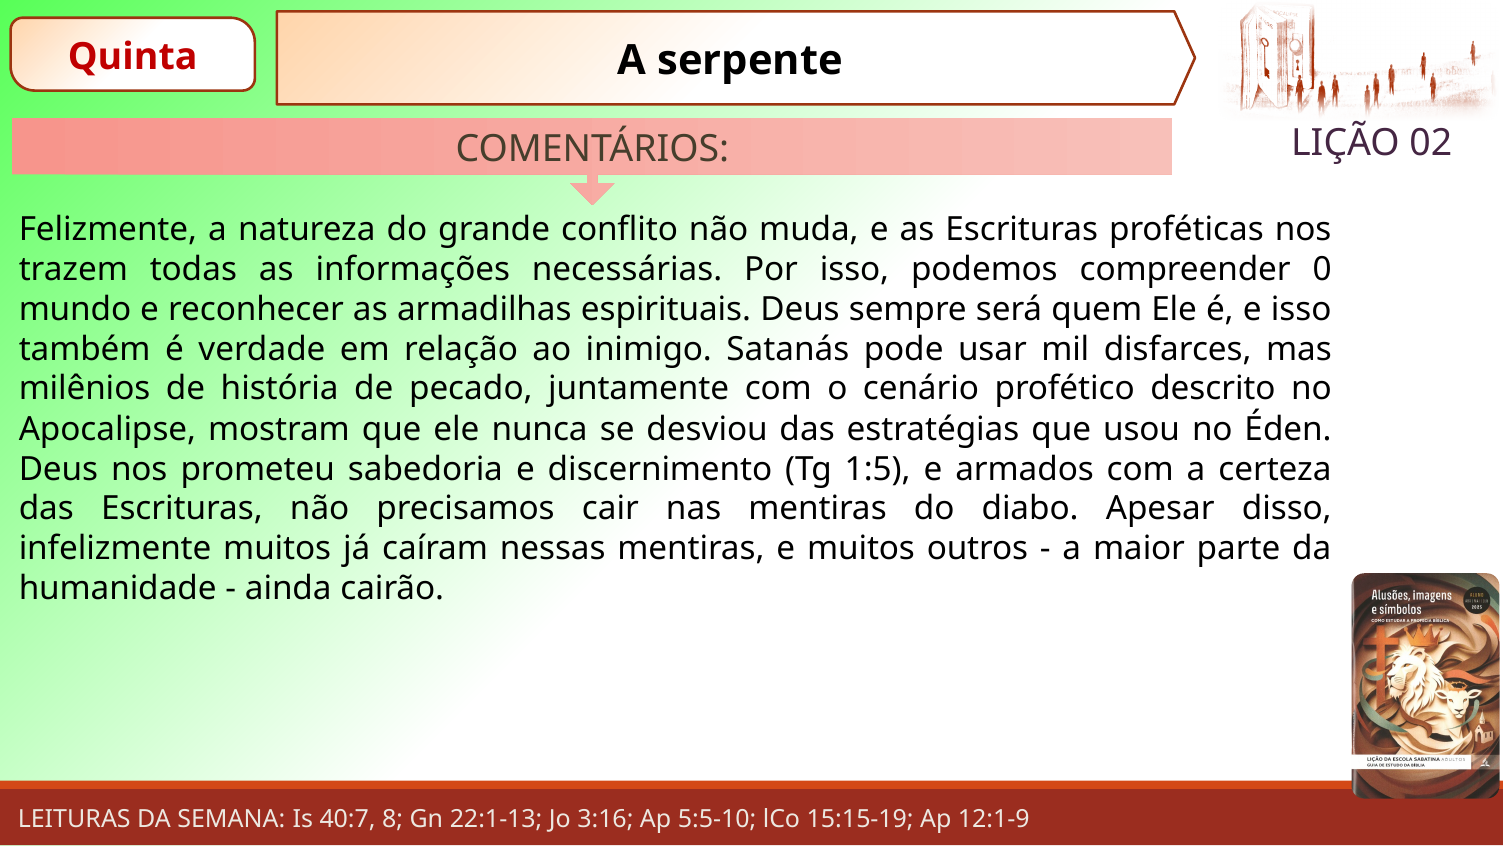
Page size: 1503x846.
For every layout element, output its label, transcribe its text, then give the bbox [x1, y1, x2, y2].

text_box A serpente [275, 10, 1197, 106]
text_box LIÇÃO 02 [1276, 131, 1468, 171]
text_box Quinta [9, 16, 257, 92]
picture [1216, 0, 1501, 122]
text_box Felizmente, a natureza do grande conflito não muda, e as Escrituras proféticas nos trazem todas as informações necessárias. Por isso, podemos compreender 0 mundo e reconhecer as armadilhas espirituais. Deus sempre será quem Ele é, e isso também é verdade em relação ao inimigo. Satanás pode usar mil disfarces, mas milênios de história de pecado, juntamente com o cenário profético descrito no Apocalipse, mostram que ele nunca se desviou das estratégias que usou no Éden. Deus nos prometeu sabedoria e discernimento (Tg 1:5), e armados com a certeza das Escrituras, não precisamos cair nas mentiras do diabo. Apesar disso, infelizmente muitos já caíram nessas mentiras, e muitos outros - a maior parte da humanidade - ainda cairão. [3, 199, 1349, 614]
text_box LEITURAS DA SEMANA: Is 40:7, 8; Gn 22:1-13; Jo 3:16; Ap 5:5-10; lCo 15:15-19; Ap 12:1-9 [3, 794, 1421, 840]
picture [1351, 572, 1501, 800]
text_box COMENTÁRIOS: [10, 116, 1174, 207]
